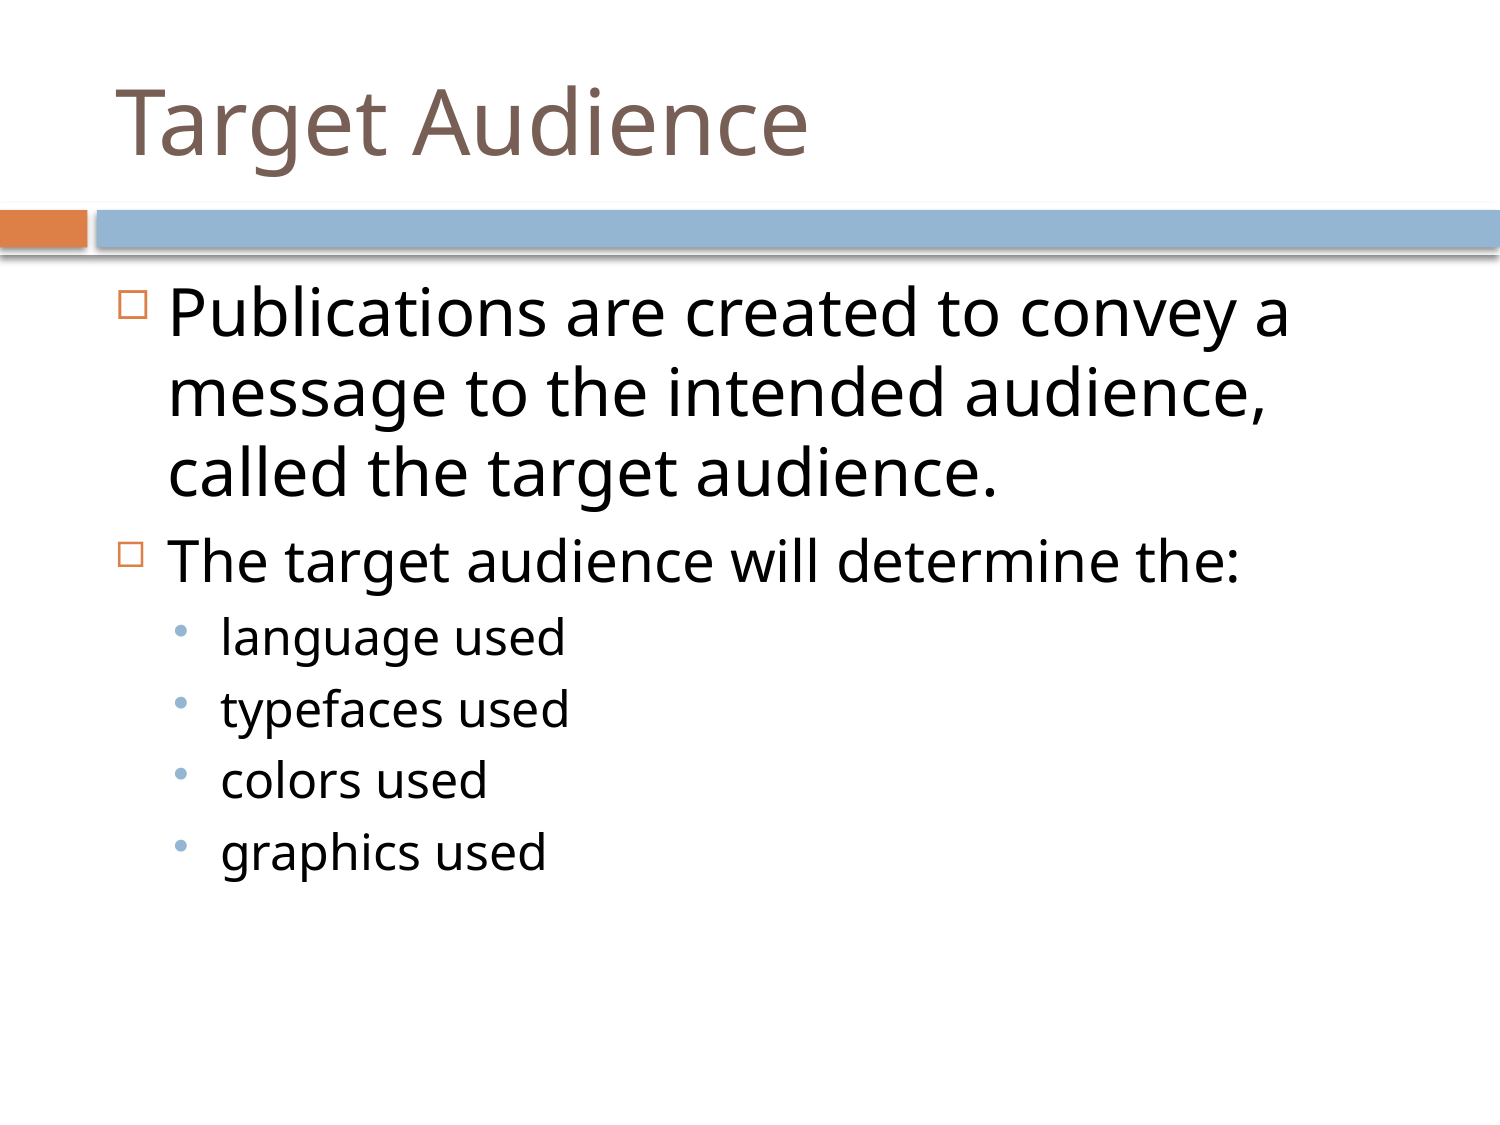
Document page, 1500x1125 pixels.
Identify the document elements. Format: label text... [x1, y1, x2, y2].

list Publications are created to convey a message to the intended audience, called the target audience. The target audience will determine the: language used typefaces used colors used graphics used [100, 262, 1438, 1000]
title Target Audience [100, 37, 1438, 200]
